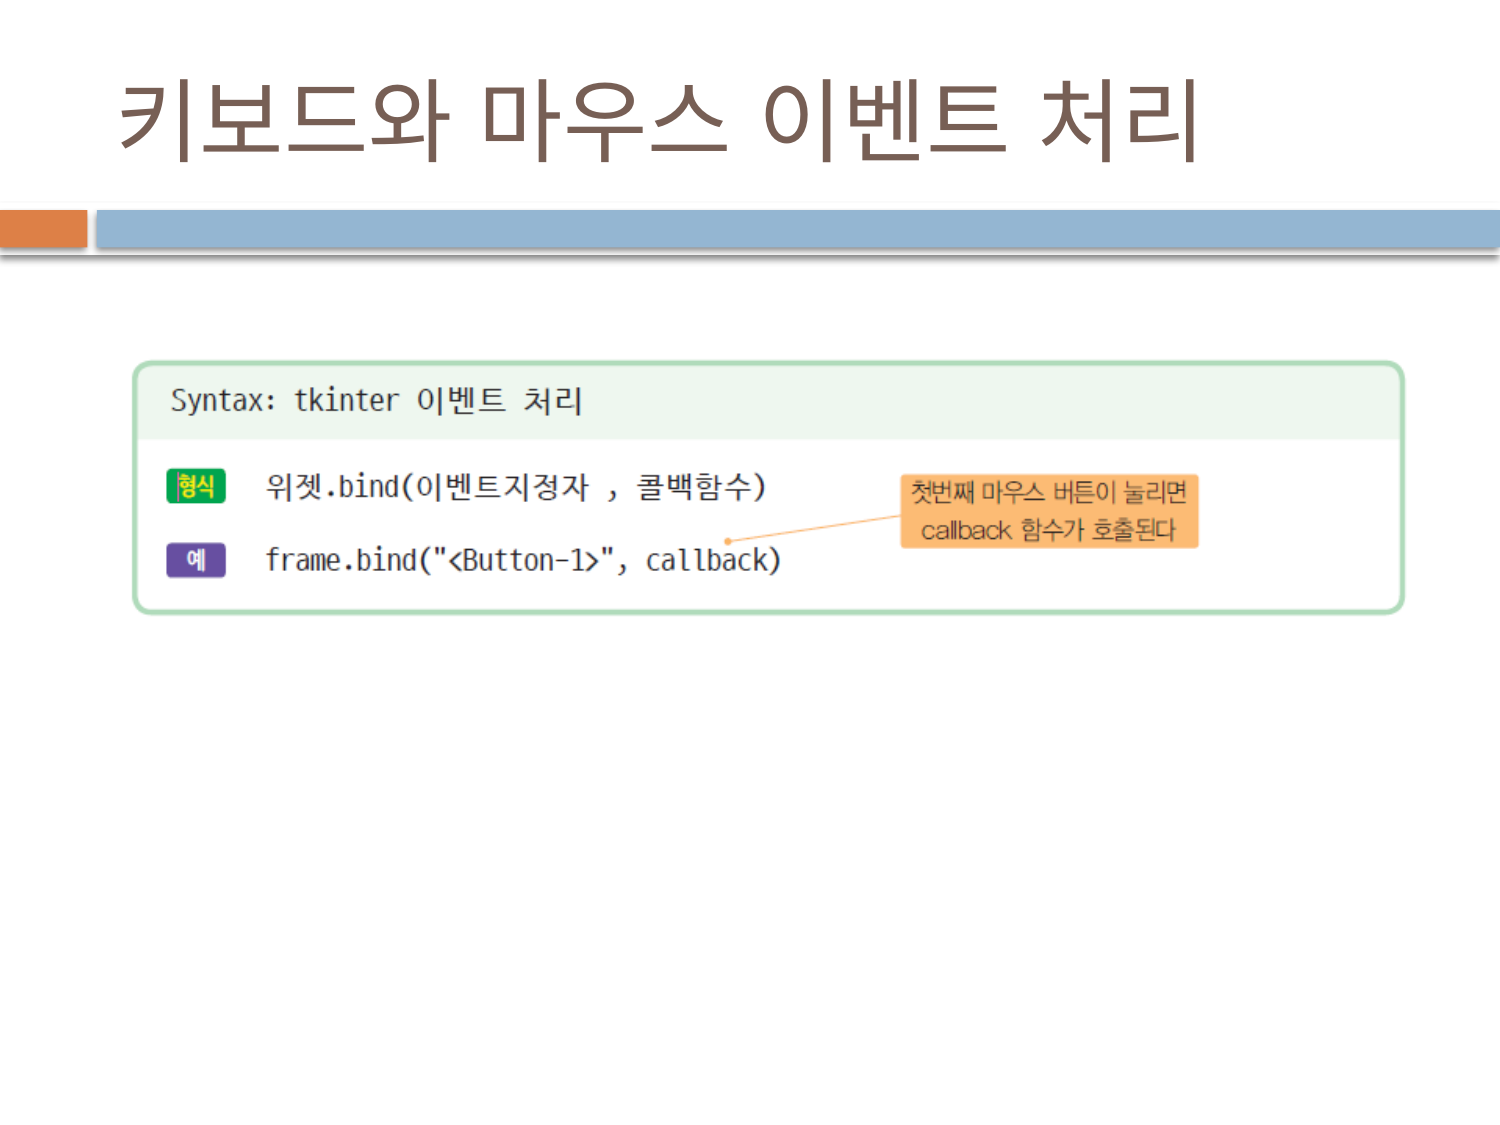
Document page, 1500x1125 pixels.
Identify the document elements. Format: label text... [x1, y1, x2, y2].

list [111, 324, 1427, 632]
title 키보드와 마우스 이벤트 처리 [100, 37, 1438, 200]
